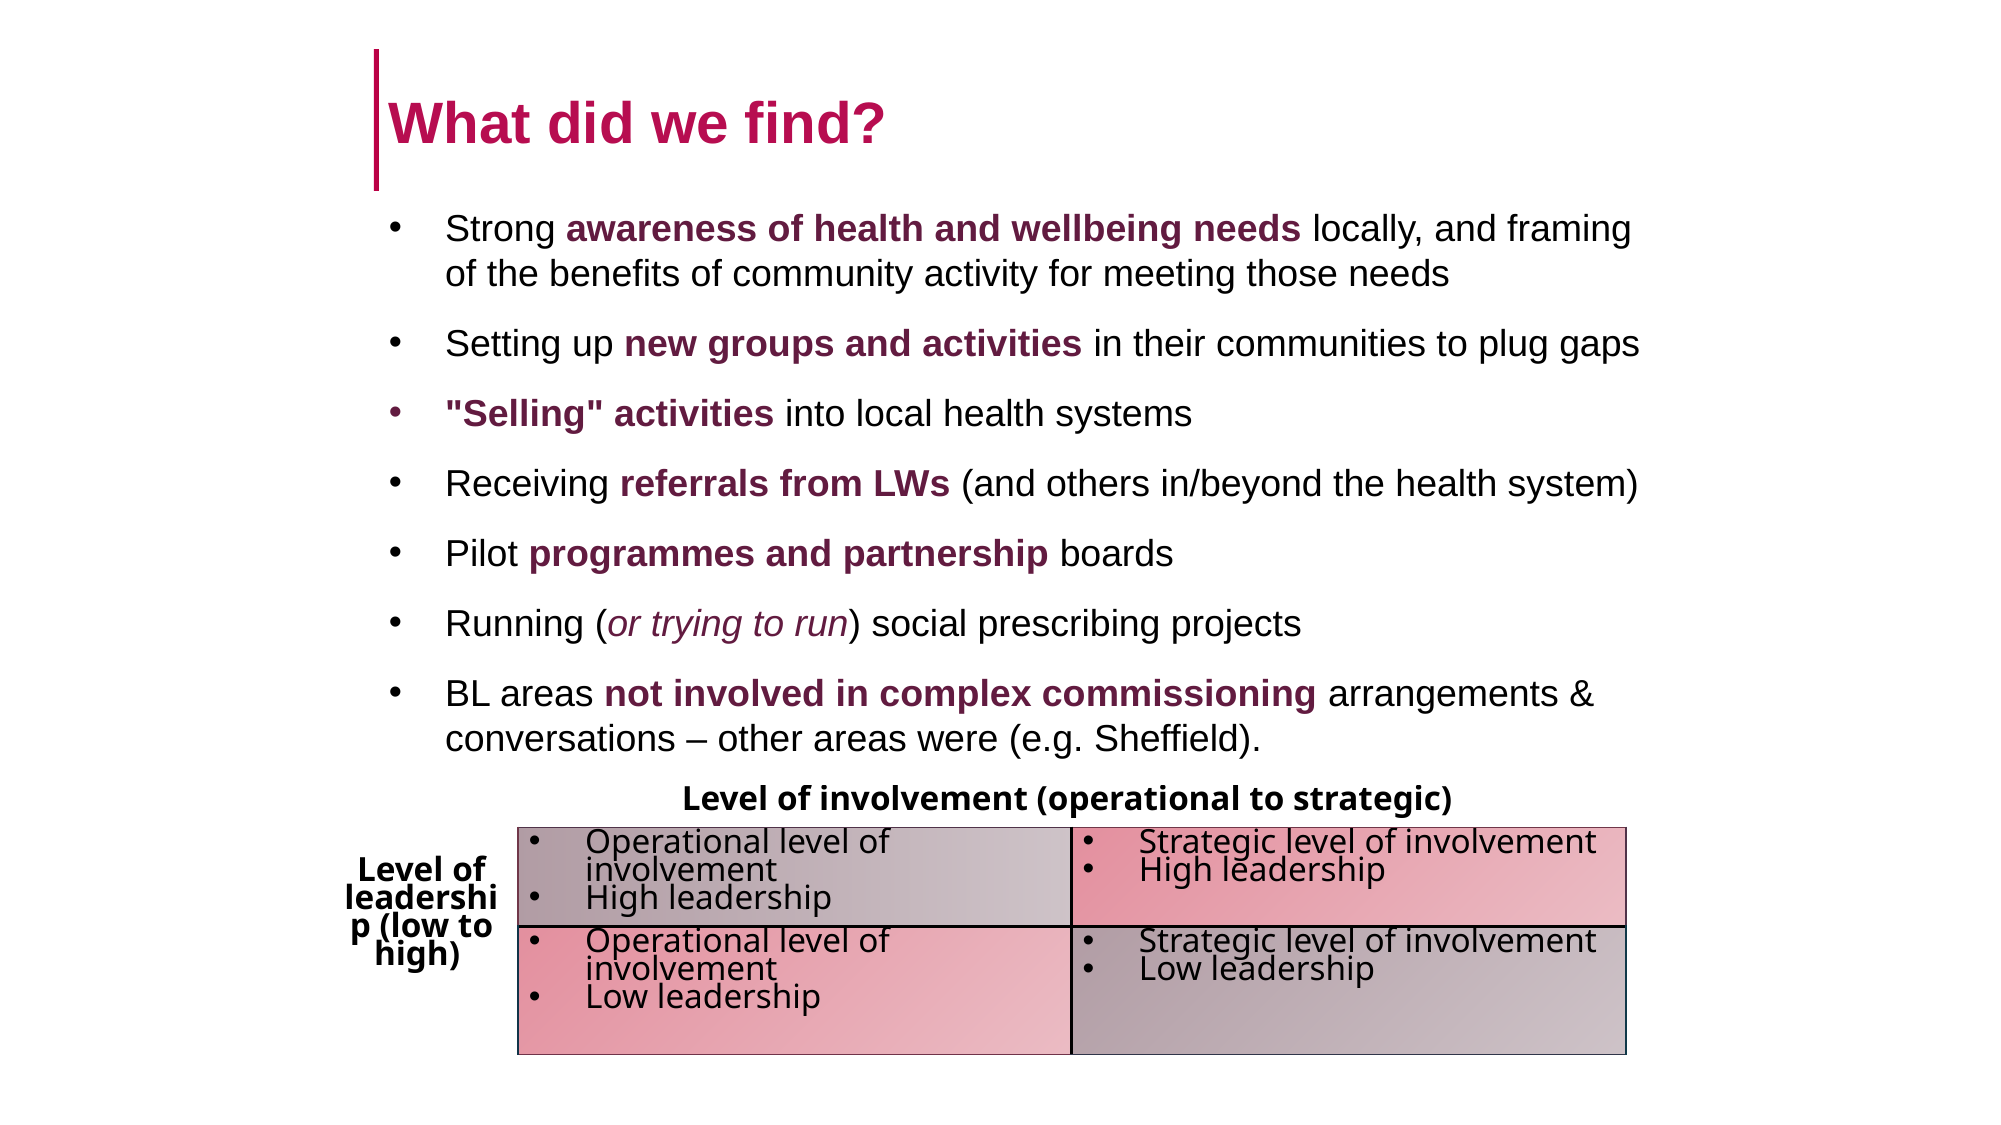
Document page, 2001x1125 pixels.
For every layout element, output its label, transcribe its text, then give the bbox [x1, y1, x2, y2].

table_header Level of leadership (low to high) [326, 785, 517, 1054]
table_cell Strategic level of involvement High leadership [1073, 828, 1625, 925]
list Strong awareness of health and wellbeing needs locally, and framing of the benefits of community activity for meeting those needs Setting up new groups and activities in their communities to plug gaps "Selling" activities into local health systems Receiving referrals from LWs (and others in/beyond the health system) Pilot programmes and partnership boards Running (or trying to run) social prescribing projects BL areas not involved in complex commissioning arrangements & conversations – other areas were (e.g. Sheffield). [373, 196, 1675, 1059]
table_cell Operational level of involvement Low leadership [519, 928, 1070, 1054]
title What did we find? [373, 49, 1675, 191]
table_header Level of involvement (operational to strategic) [519, 785, 1625, 827]
table_cell Strategic level of involvement Low leadership [1073, 928, 1625, 1054]
table_cell Operational level of involvement High leadership [519, 828, 1070, 925]
